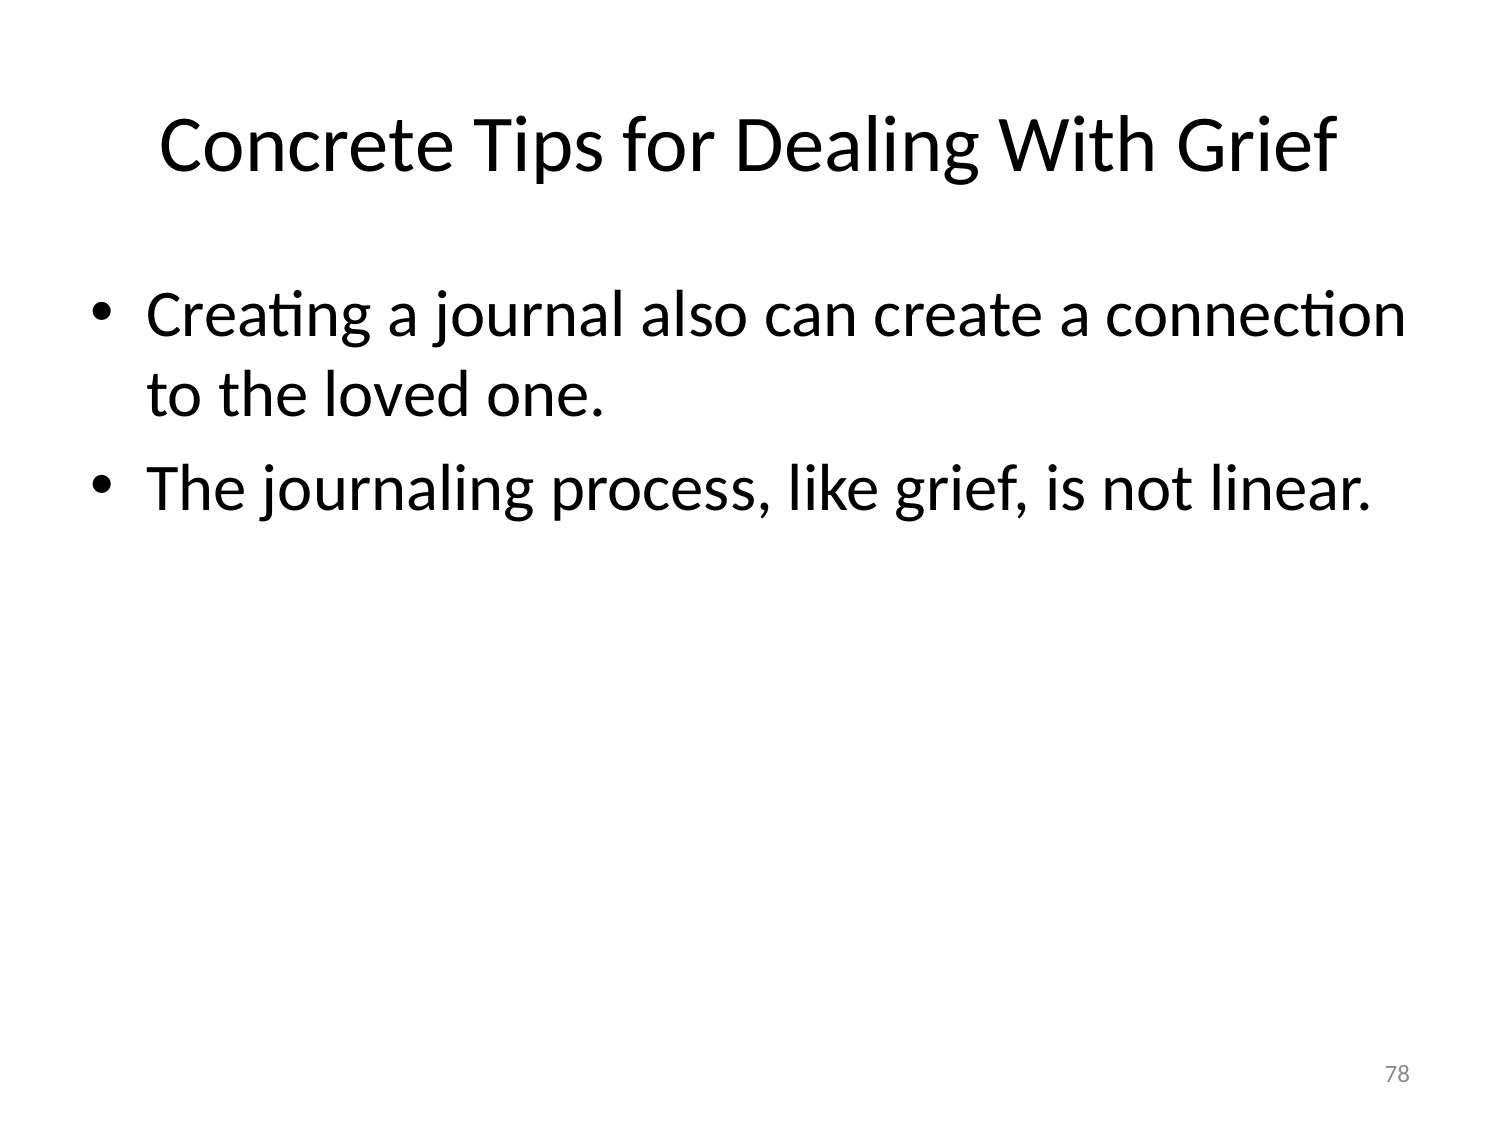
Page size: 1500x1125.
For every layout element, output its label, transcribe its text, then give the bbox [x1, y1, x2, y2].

title Concrete Tips for Dealing With Grief [75, 45, 1425, 233]
slide_number 78 [1074, 1042, 1425, 1103]
list Creating a journal also can create a connection to the loved one. The journaling process, like grief, is not linear. [75, 262, 1425, 1005]
